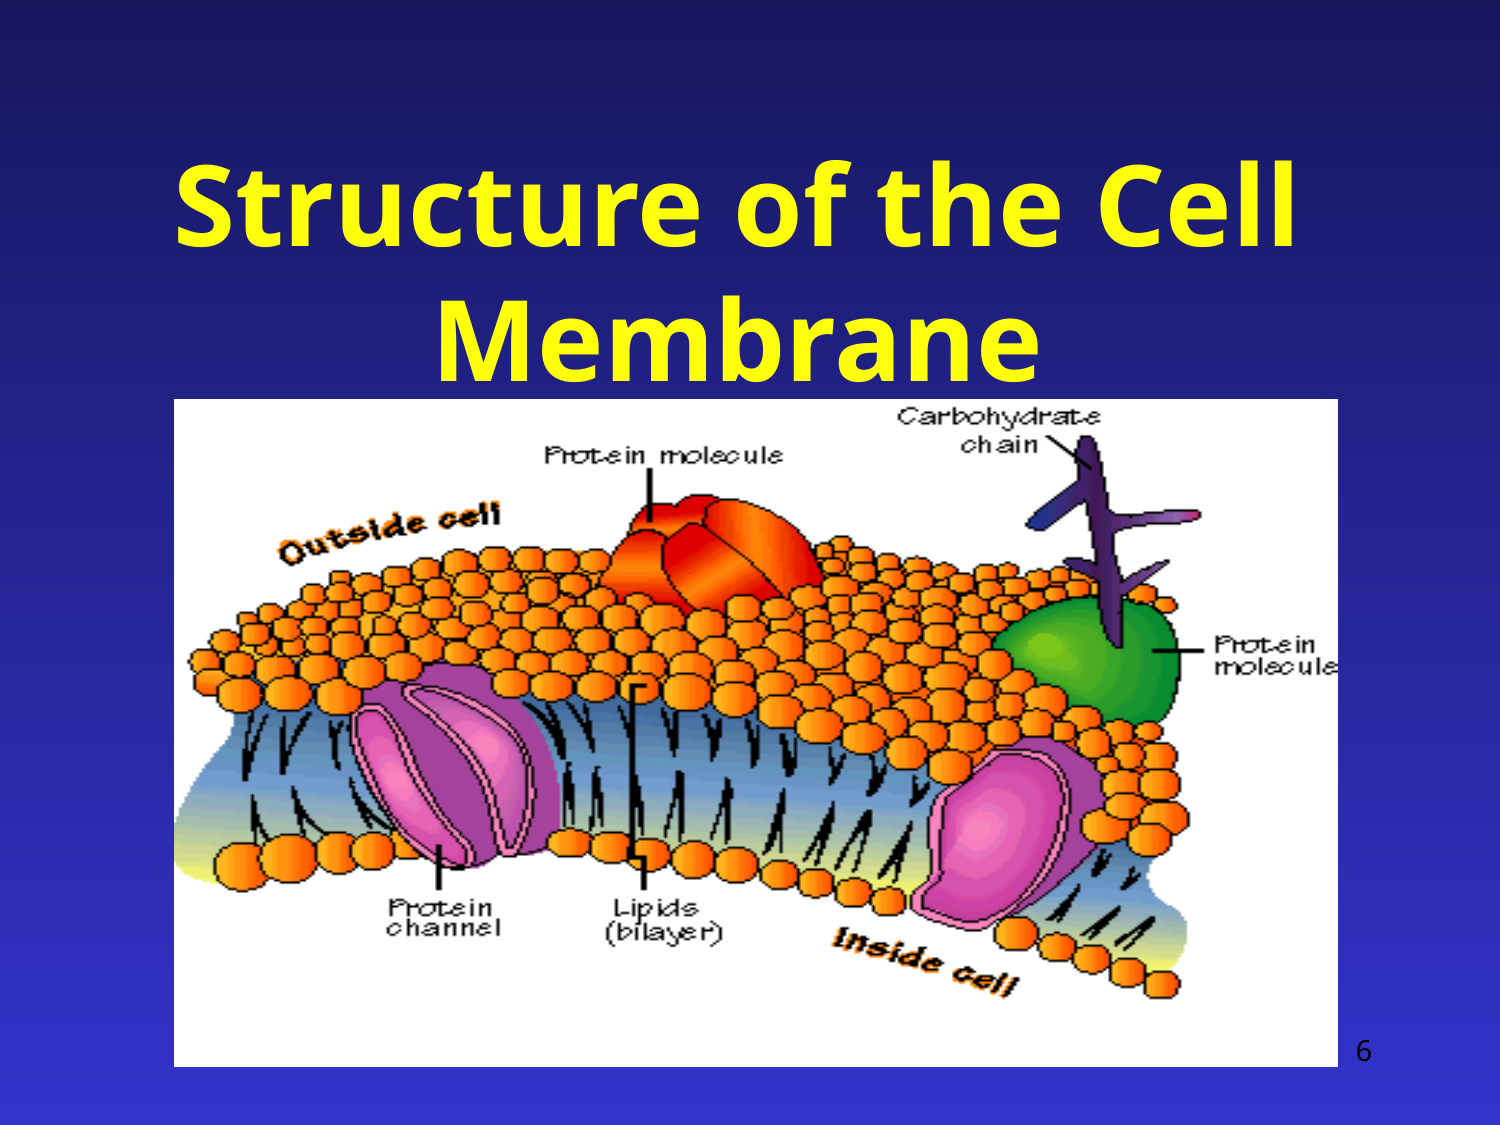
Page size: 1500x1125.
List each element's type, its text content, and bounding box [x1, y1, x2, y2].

title Structure of the Cell Membrane [99, 174, 1376, 363]
slide_number 6 [1074, 1025, 1388, 1100]
picture [174, 399, 1338, 1067]
